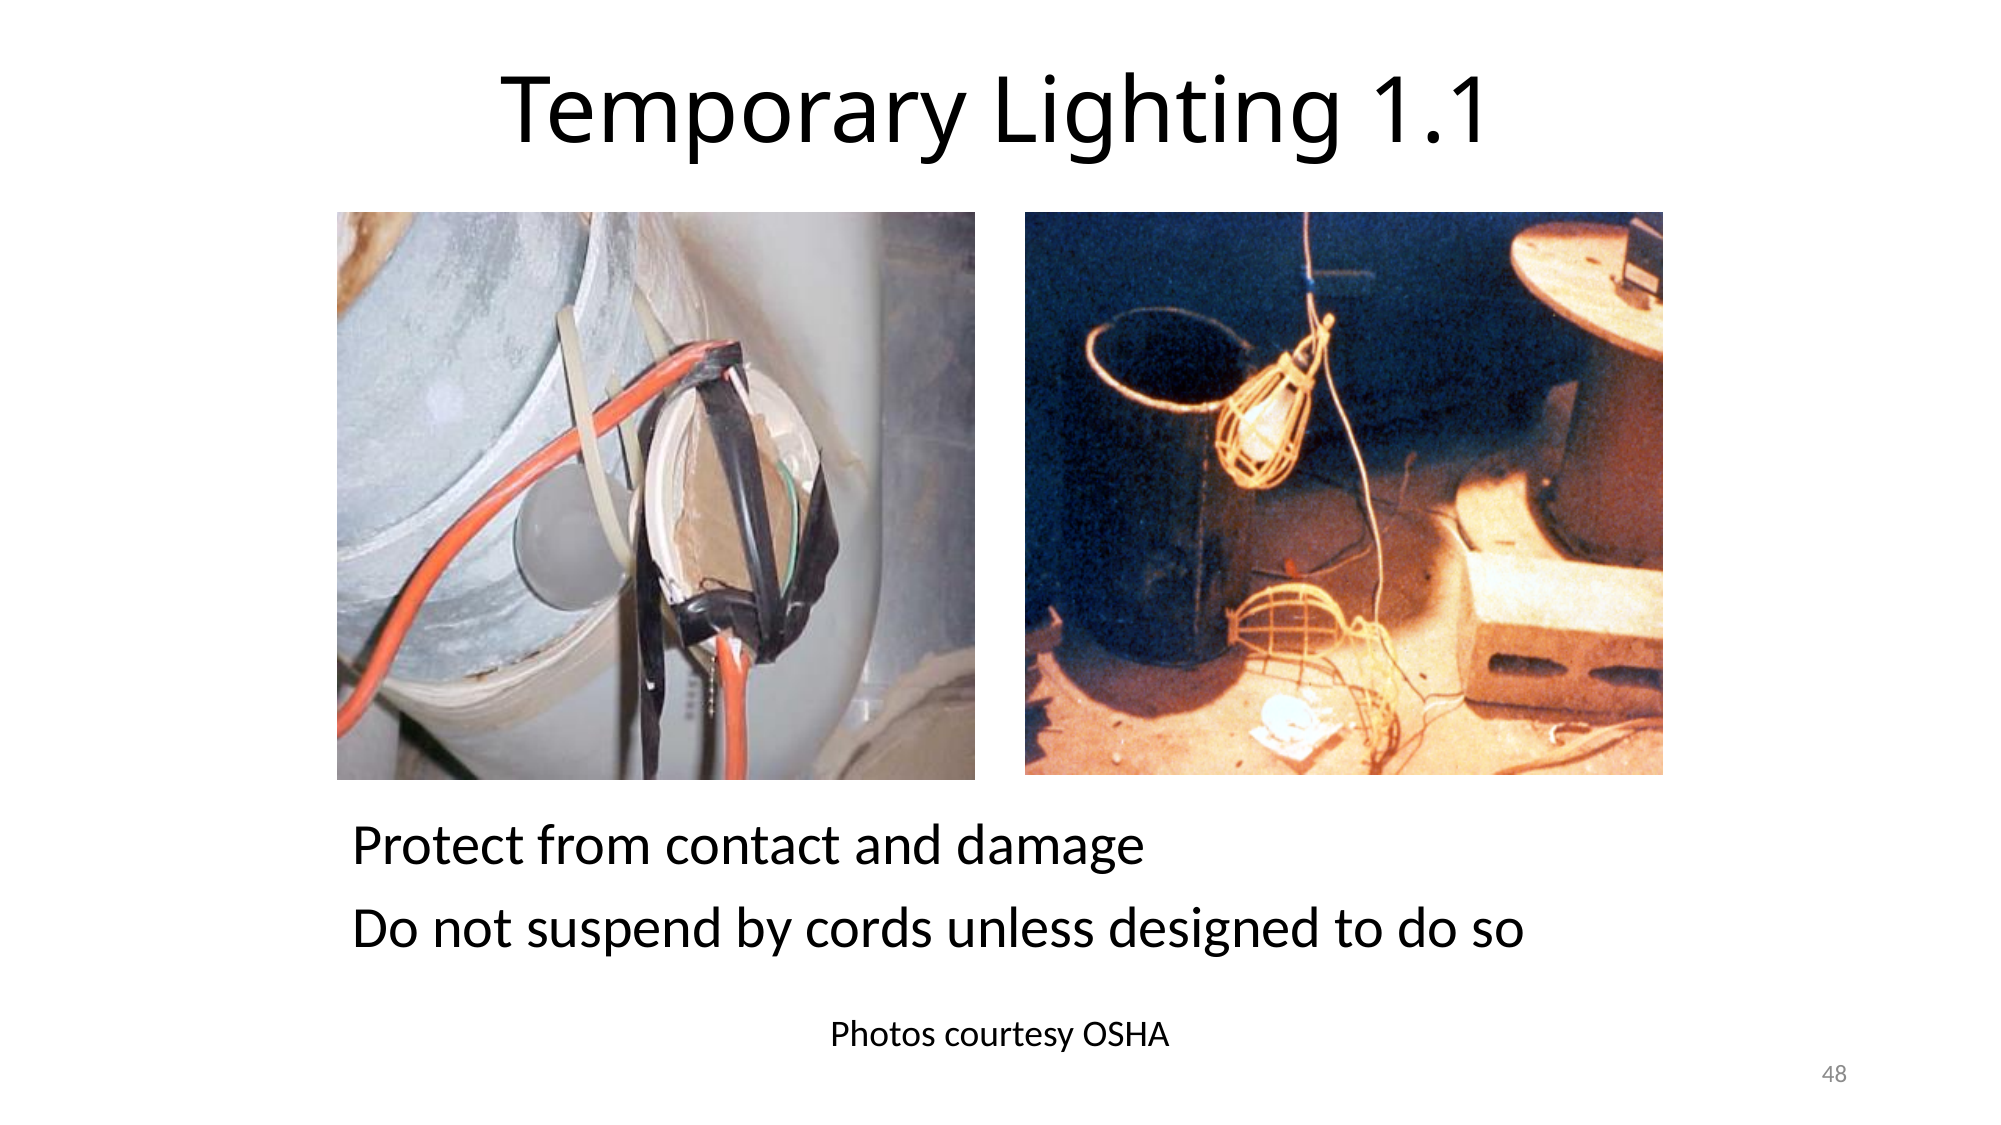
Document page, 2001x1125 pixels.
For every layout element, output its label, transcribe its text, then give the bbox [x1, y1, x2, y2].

title Temporary Lighting 1.1 [362, 50, 1638, 175]
slide_number 48 [1412, 1042, 1863, 1103]
text_box Photos courtesy OSHA [815, 1001, 1385, 1062]
list Protect from contact and damage Do not suspend by cords unless designed to do so [337, 806, 1663, 969]
picture [1024, 212, 1663, 775]
picture [337, 212, 975, 780]
